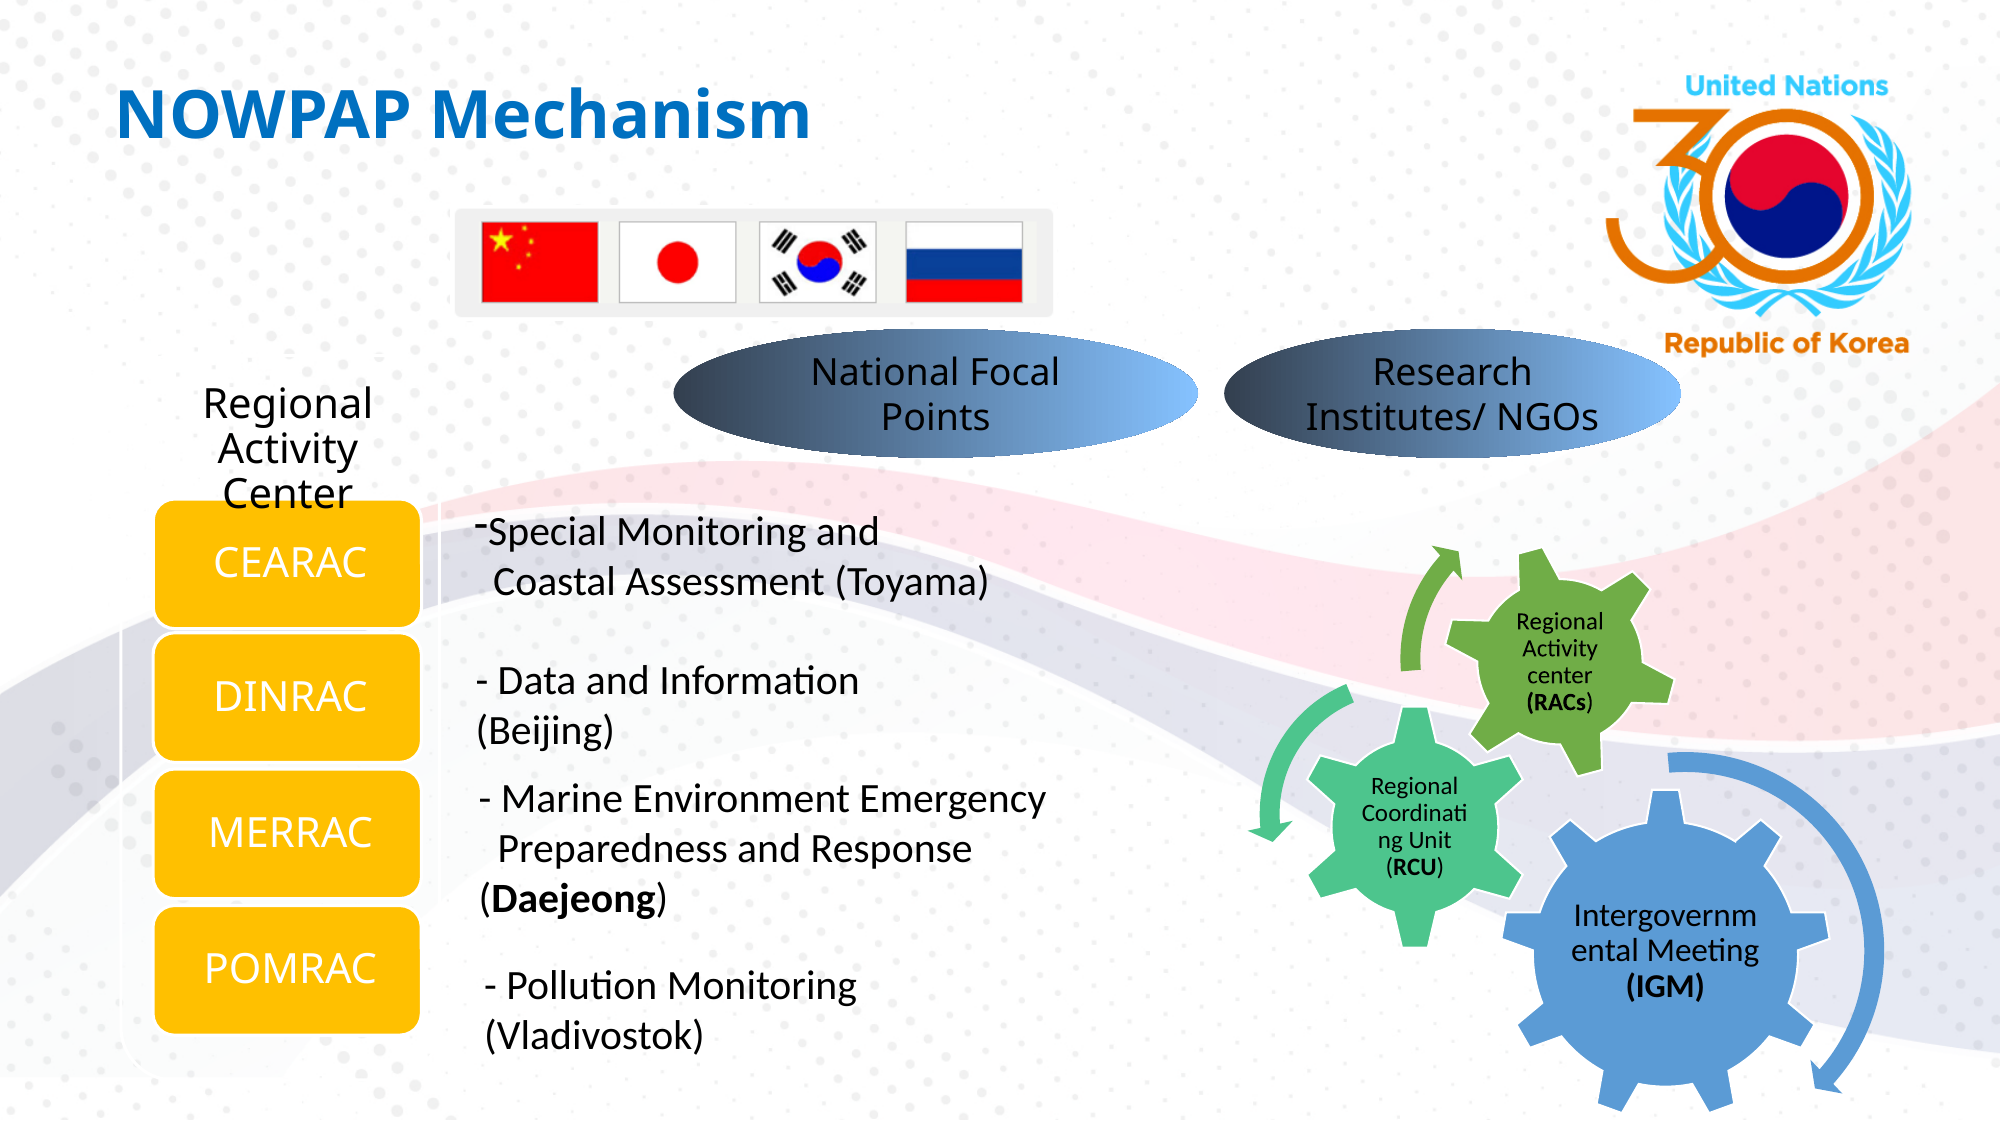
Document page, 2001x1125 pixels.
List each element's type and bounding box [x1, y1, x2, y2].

list [450, 205, 1057, 321]
picture [0, 0, 2000, 1120]
text_box [120, 355, 440, 1081]
text_box [1180, 517, 1880, 1120]
text_box [459, 496, 1094, 1017]
